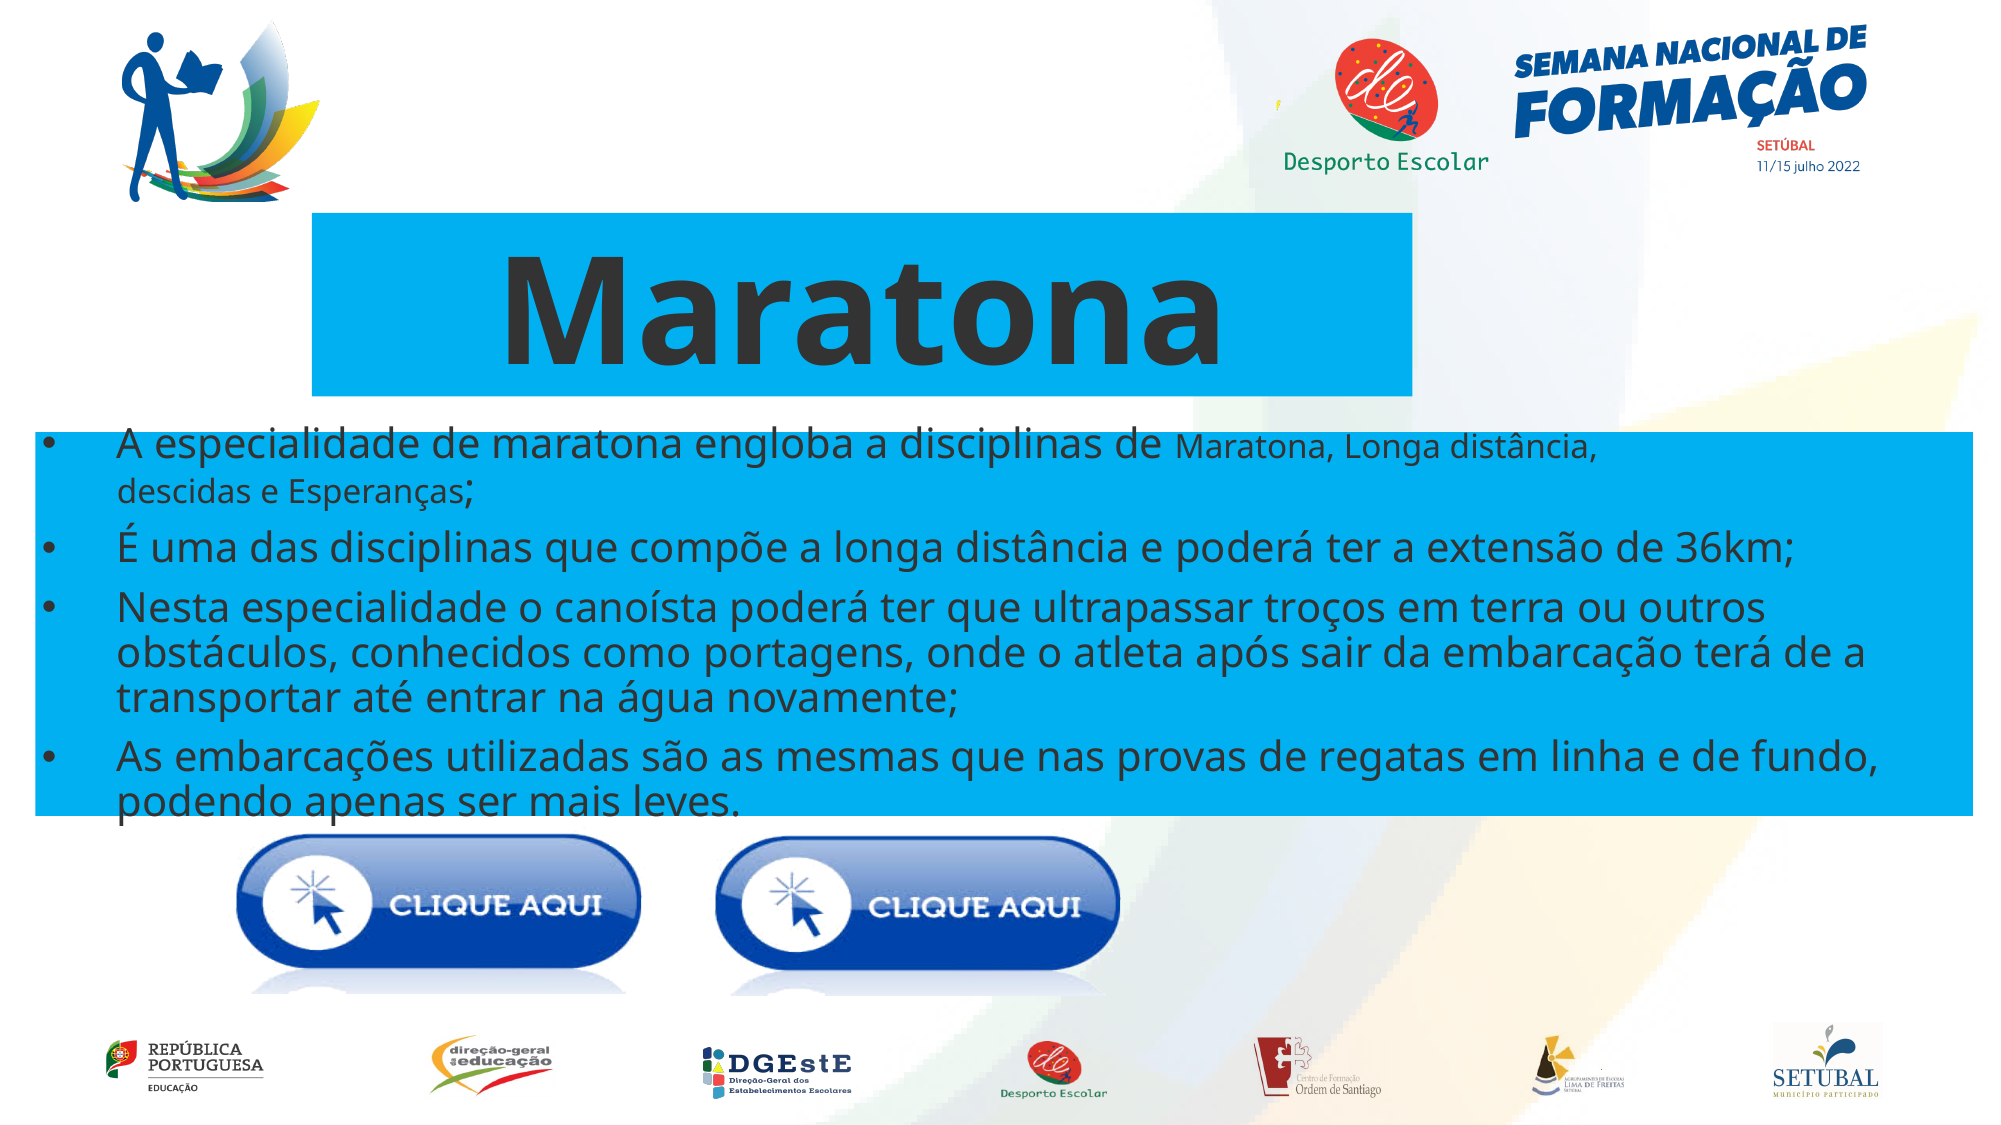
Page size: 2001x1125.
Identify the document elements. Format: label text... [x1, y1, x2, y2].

picture [693, 817, 1143, 996]
picture [1001, 1041, 1107, 1099]
picture [1530, 1032, 1627, 1099]
text_box A especialidade de maratona engloba a disciplinas de Maratona, Longa distância, descidas e Esperanças; É uma das disciplinas que compõe a longa distância e poderá ter a extensão de 36km; Nesta especialidade o canoísta poderá ter que ultrapassar troços em terra ou outros obstáculos, conhecidos como portagens, onde o atleta após sair da embarcação terá de a transportar até entrar na água novamente; As embarcações utilizadas são as mesmas que nas provas de regatas em linha e de fundo, podendo apenas ser mais leves. [35, 432, 1973, 816]
picture [1276, 20, 1867, 202]
picture [1252, 1036, 1385, 1099]
picture [121, 20, 322, 202]
picture [703, 1047, 855, 1099]
picture [1773, 1022, 1883, 1099]
picture [424, 1032, 557, 1099]
picture [214, 815, 664, 994]
picture [102, 1035, 279, 1099]
text_box Maratona [311, 212, 1413, 397]
